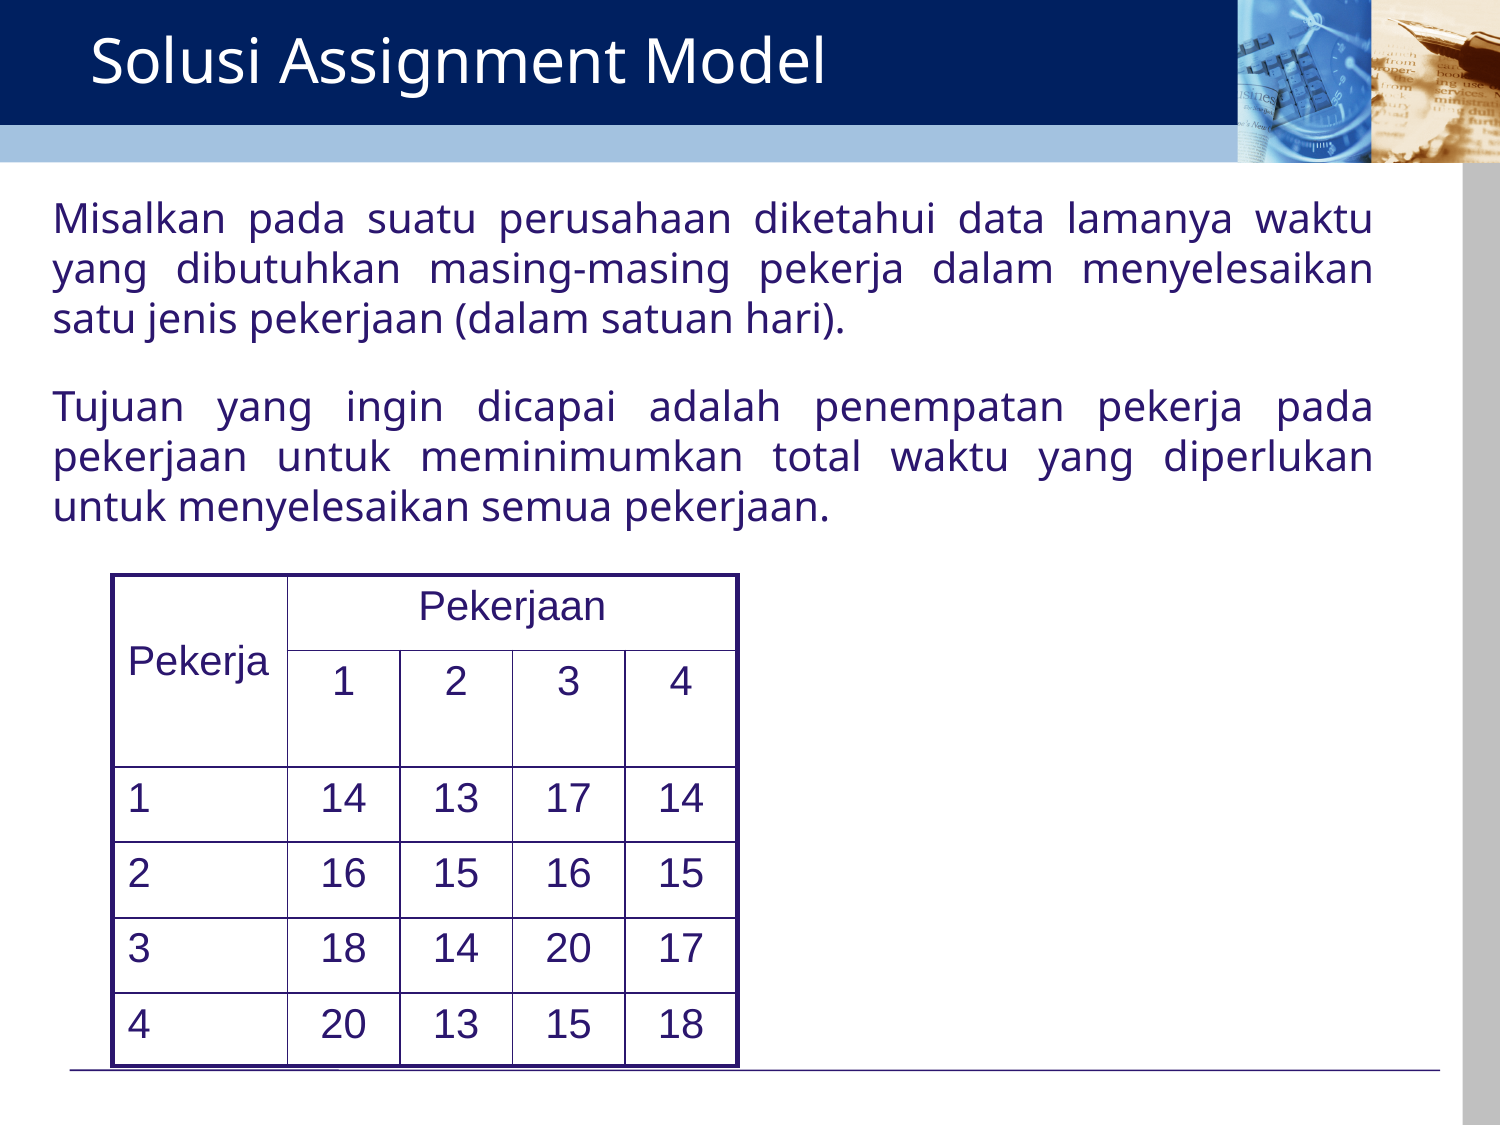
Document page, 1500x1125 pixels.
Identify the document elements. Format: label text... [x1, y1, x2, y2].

table_cell 17 [626, 919, 735, 992]
table_cell 1 [115, 768, 287, 841]
table_cell 18 [626, 994, 735, 1064]
table_header Pekerja [115, 577, 287, 766]
table_cell 16 [513, 843, 624, 917]
table_cell 14 [288, 768, 399, 841]
table_cell 15 [401, 843, 512, 917]
table_cell 14 [401, 919, 512, 992]
table_cell 1 [288, 651, 399, 766]
table_cell 3 [115, 919, 287, 992]
title Solusi Assignment Model [74, 12, 1088, 106]
table_cell 16 [288, 843, 399, 917]
table_cell 4 [626, 651, 735, 766]
table_cell 2 [115, 843, 287, 917]
table_cell 17 [513, 768, 624, 841]
table_cell 14 [626, 768, 735, 841]
table_cell 20 [288, 994, 399, 1064]
table_cell 15 [513, 994, 624, 1064]
table_cell 18 [288, 919, 399, 992]
table_cell 2 [401, 651, 512, 766]
table_cell 15 [626, 843, 735, 917]
table_cell 20 [513, 919, 624, 992]
table_cell 4 [115, 994, 287, 1064]
table_cell 3 [513, 651, 624, 766]
table_header Pekerjaan [288, 577, 735, 650]
table_cell 13 [401, 768, 512, 841]
table_cell 13 [401, 994, 512, 1064]
text_box Misalkan pada suatu perusahaan diketahui data lamanya waktu yang dibutuhkan masing-masing pekerja dalam menyelesaikan satu jenis pekerjaan (dalam satuan hari). Tujuan yang ingin dicapai adalah penempatan pekerja pada pekerjaan untuk meminimumkan total waktu yang diperlukan untuk menyelesaikan semua pekerjaan. [37, 184, 1390, 538]
